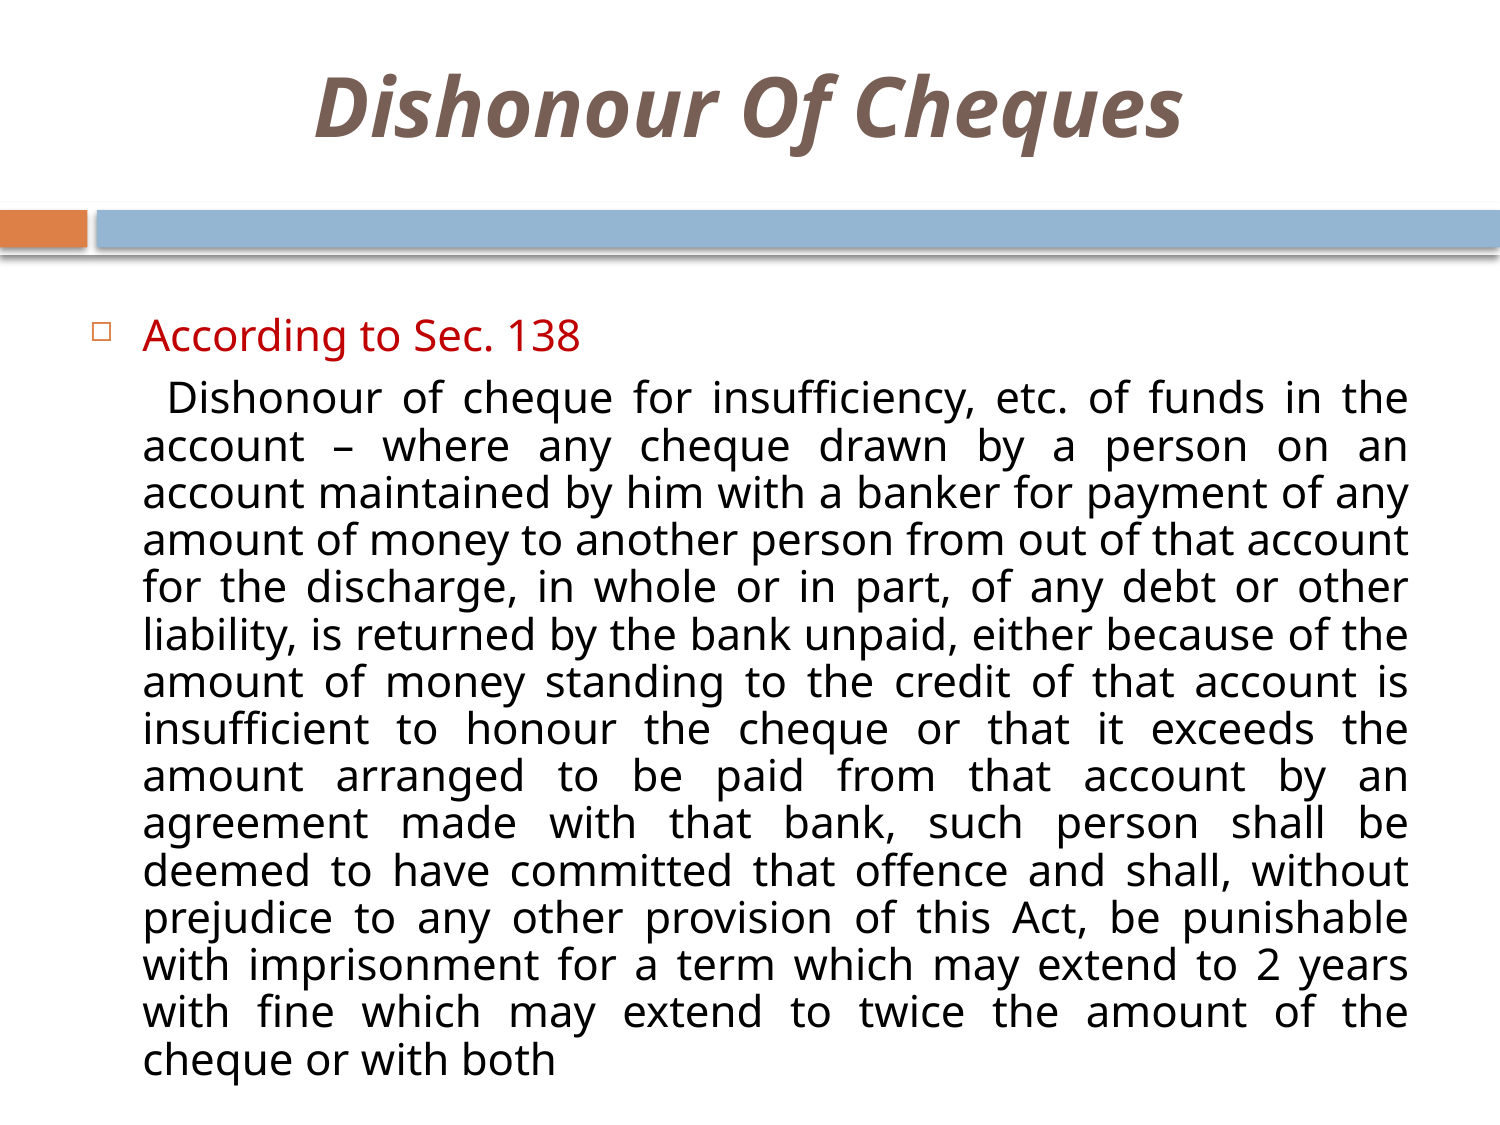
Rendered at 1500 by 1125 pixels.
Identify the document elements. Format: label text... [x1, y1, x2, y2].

title Dishonour Of Cheques [75, 45, 1425, 163]
list According to Sec. 138 Dishonour of cheque for insufficiency, etc. of funds in the account – where any cheque drawn by a person on an account maintained by him with a banker for payment of any amount of money to another person from out of that account for the discharge, in whole or in part, of any debt or other liability, is returned by the bank unpaid, either because of the amount of money standing to the credit of that account is insufficient to honour the cheque or that it exceeds the amount arranged to be paid from that account by an agreement made with that bank, such person shall be deemed to have committed that offence and shall, without prejudice to any other provision of this Act, be punishable with imprisonment for a term which may extend to 2 years with fine which may extend to twice the amount of the cheque or with both [75, 306, 1425, 1125]
